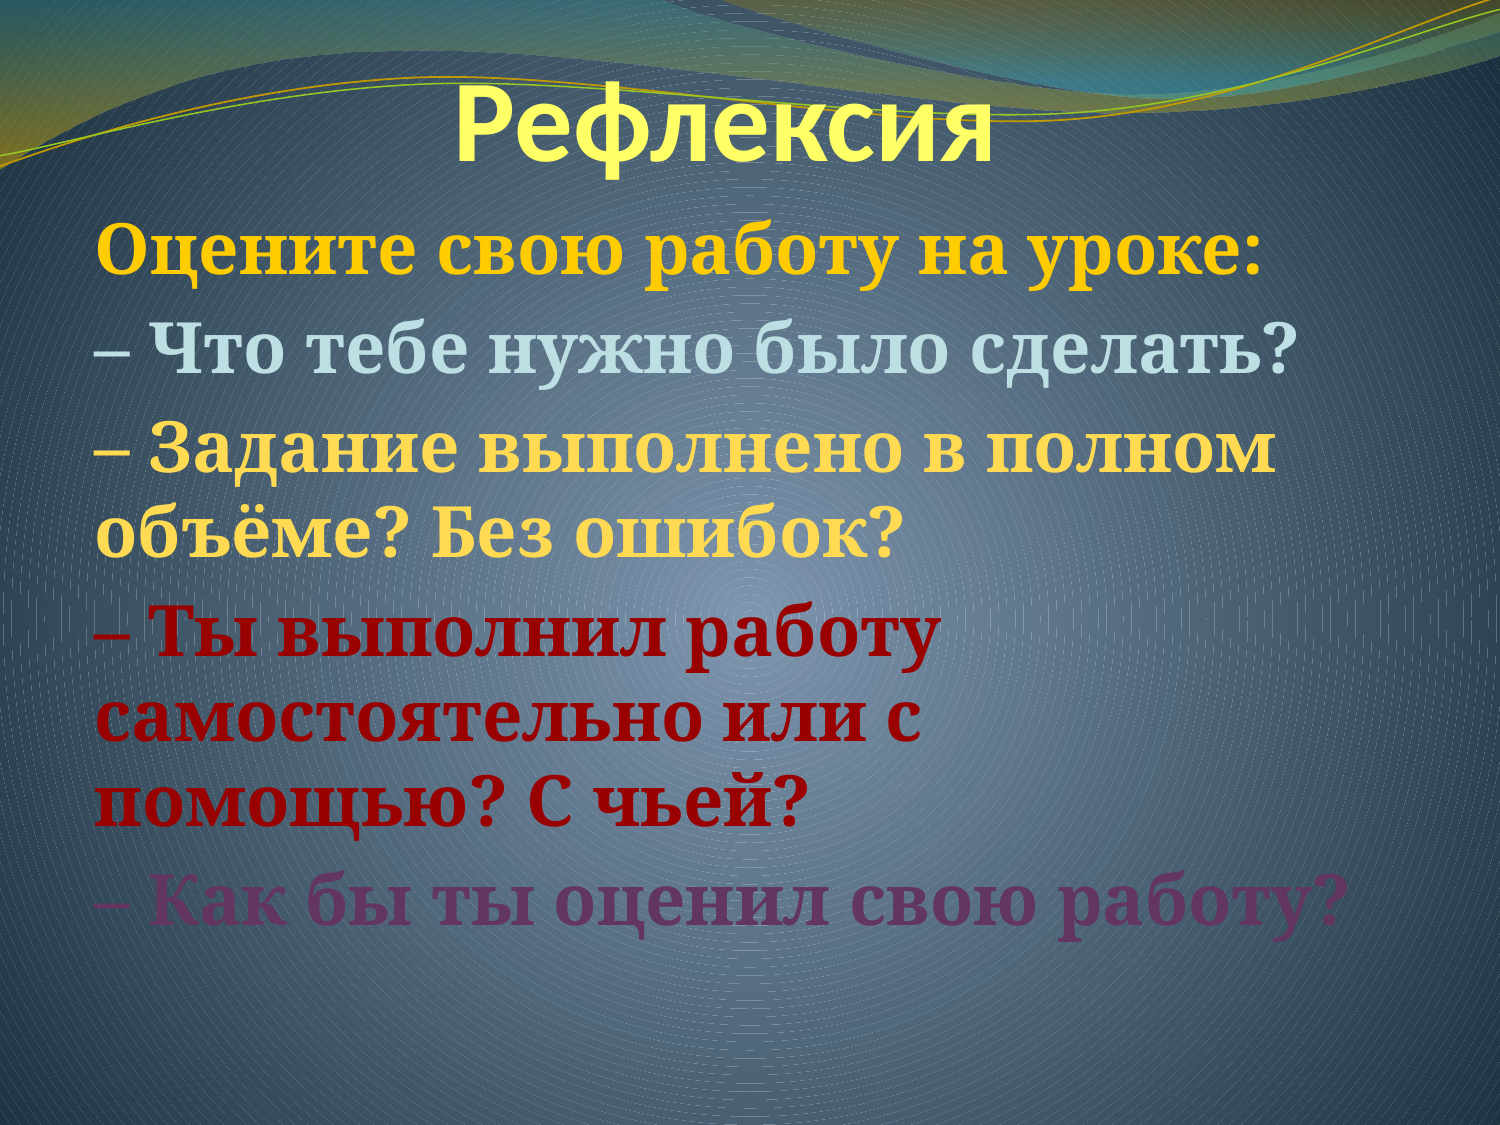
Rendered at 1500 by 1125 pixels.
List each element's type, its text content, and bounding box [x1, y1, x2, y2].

title Рефлексия [88, 66, 1364, 185]
list Оцените свою работу на уроке: – Что тебе нужно было сделать? – Задание выполнено в полном объёме? Без ошибок? – Ты выполнил работу самостоятельно или с помощью? С чьей? – Как бы ты оценил свою работу? [86, 196, 1363, 1036]
